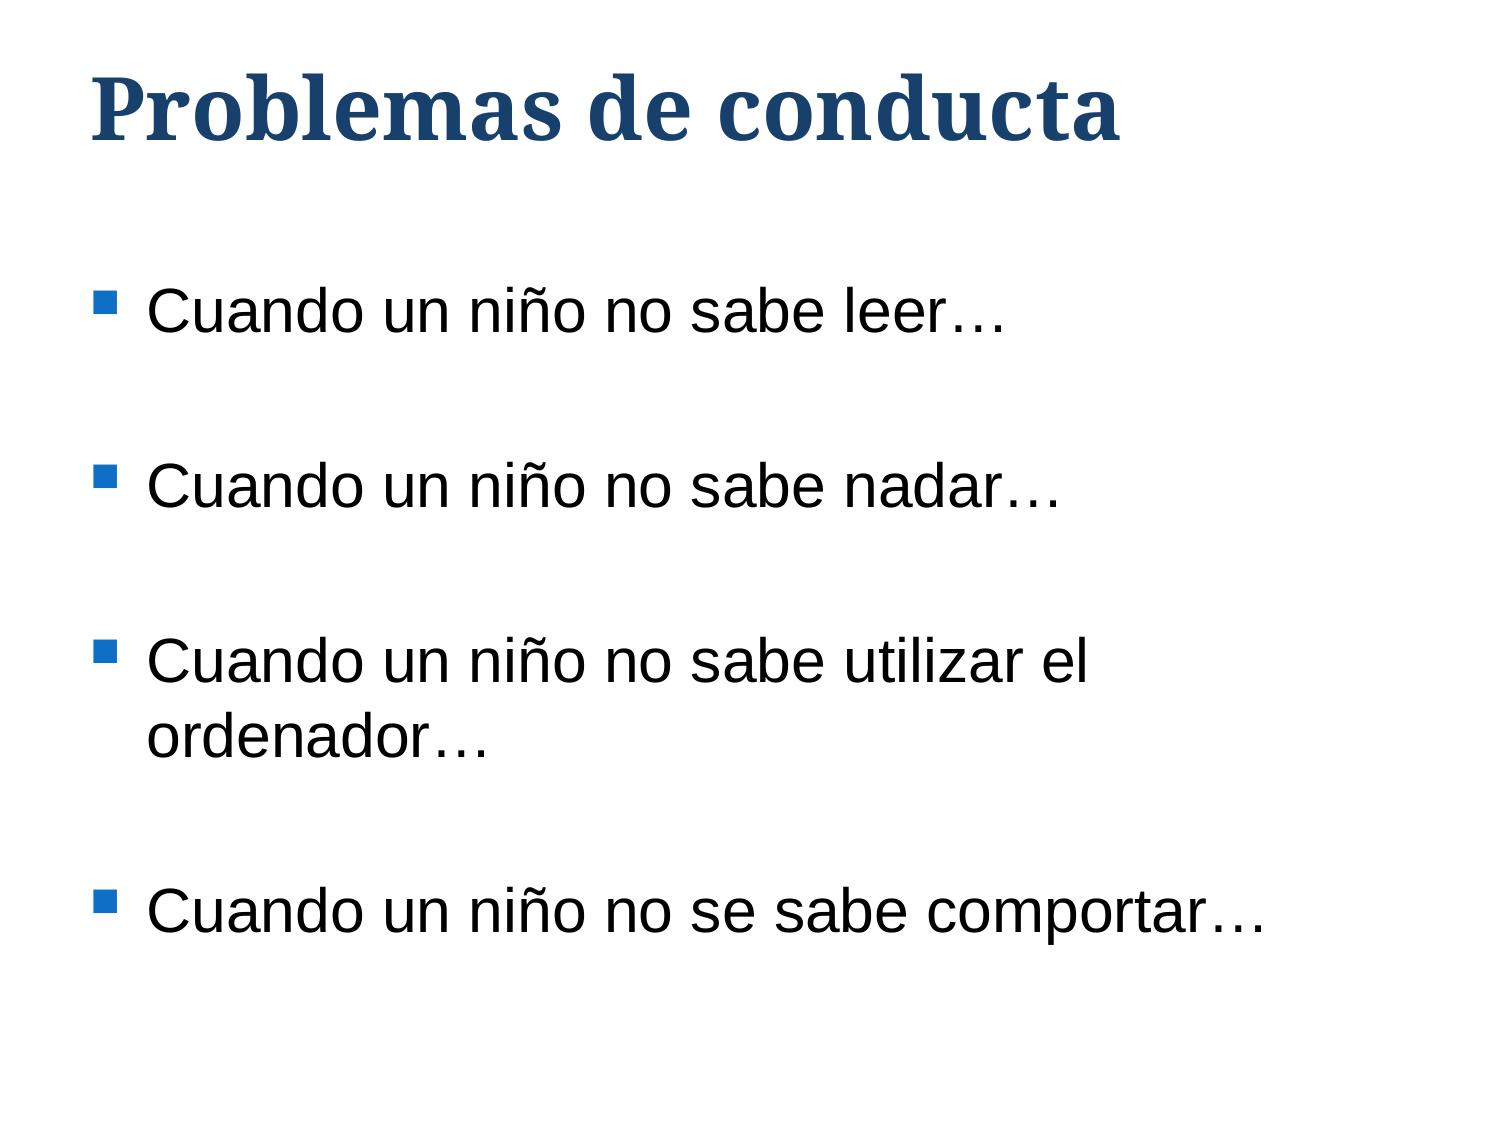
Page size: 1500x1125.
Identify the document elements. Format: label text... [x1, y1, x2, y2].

list Cuando un niño no sabe leer… Cuando un niño no sabe nadar… Cuando un niño no sabe utilizar el ordenador… Cuando un niño no se sabe comportar… [74, 262, 1426, 1006]
title Problemas de conducta [74, 45, 1426, 233]
